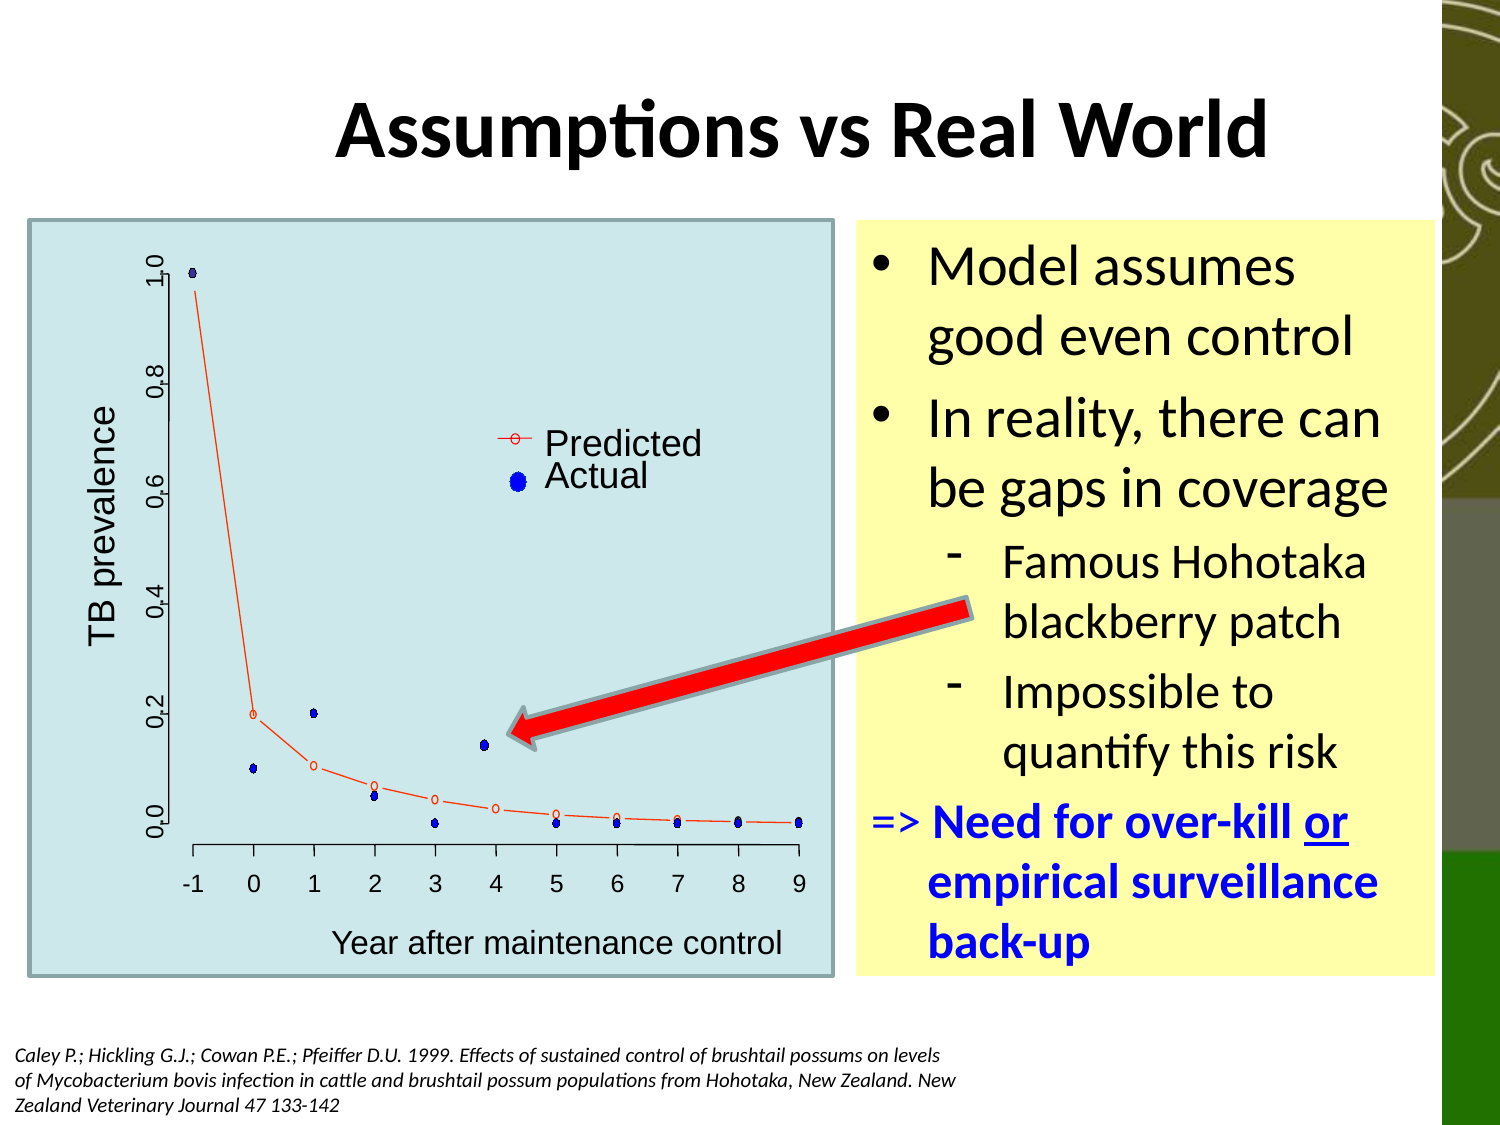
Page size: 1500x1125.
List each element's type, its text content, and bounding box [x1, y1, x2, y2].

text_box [76, 255, 979, 962]
picture [1442, 0, 1500, 1125]
text_box Model assumes good even control In reality, there can be gaps in coverage Famous Hohotaka blackberry patch Impossible to quantify this risk => Need for over-kill or empirical surveillance back-up [856, 219, 1436, 976]
text_box Assumptions vs Real World [147, 66, 1459, 182]
text_box [27, 218, 835, 978]
text_box Caley P.; Hickling G.J.; Cowan P.E.; Pfeiffer D.U. 1999. Effects of sustained control of brushtail possums on levels of Mycobacterium bovis infection in cattle and brushtail possum populations from Hohotaka, New Zealand. New Zealand Veterinary Journal 47 133-142 [0, 1034, 975, 1124]
